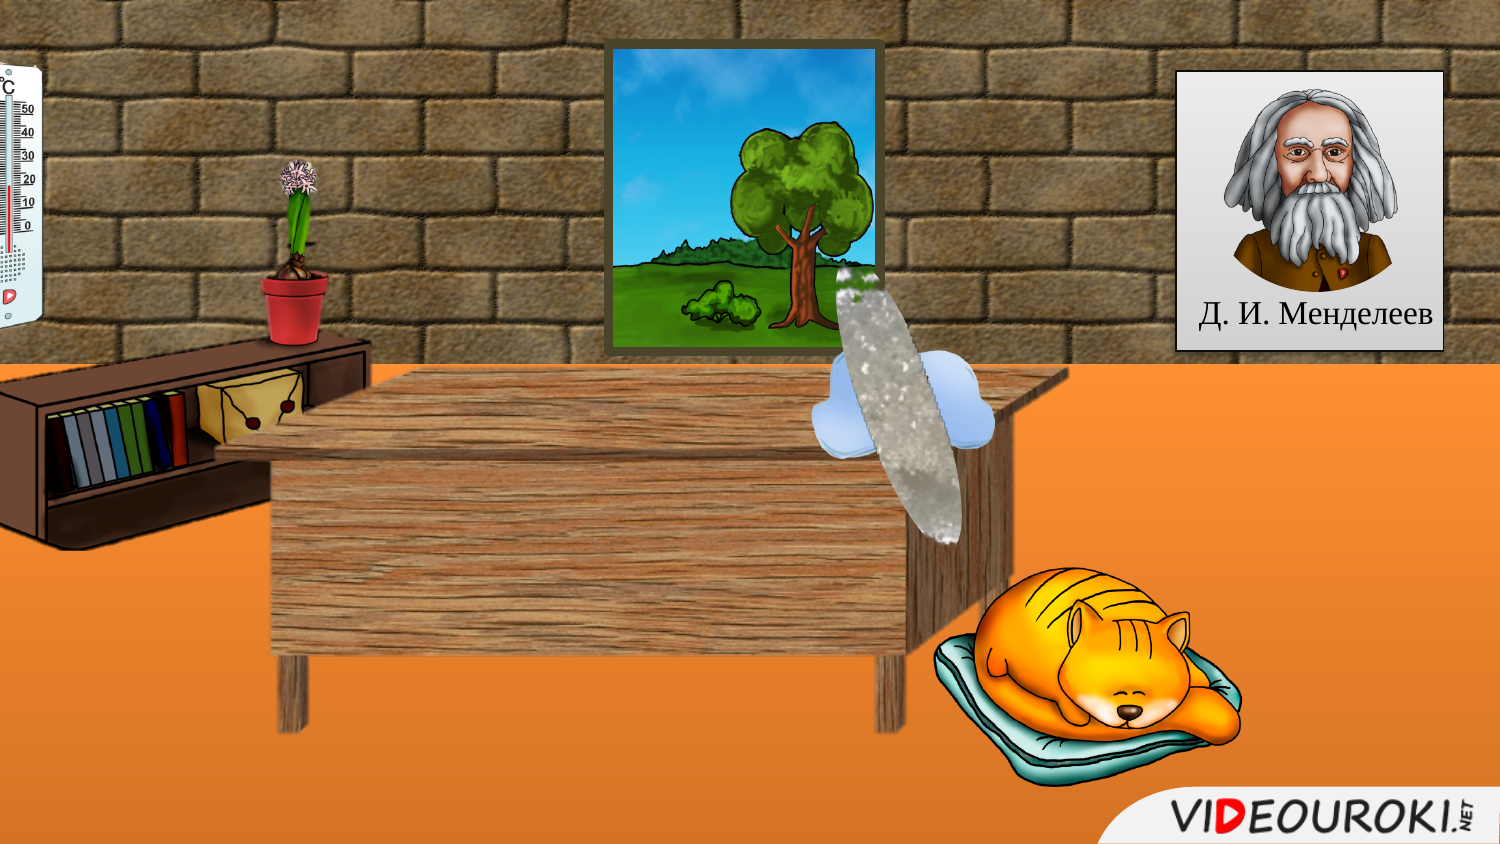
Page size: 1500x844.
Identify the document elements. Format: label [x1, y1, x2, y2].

text_box [1097, 786, 1500, 844]
picture [0, 0, 1500, 844]
